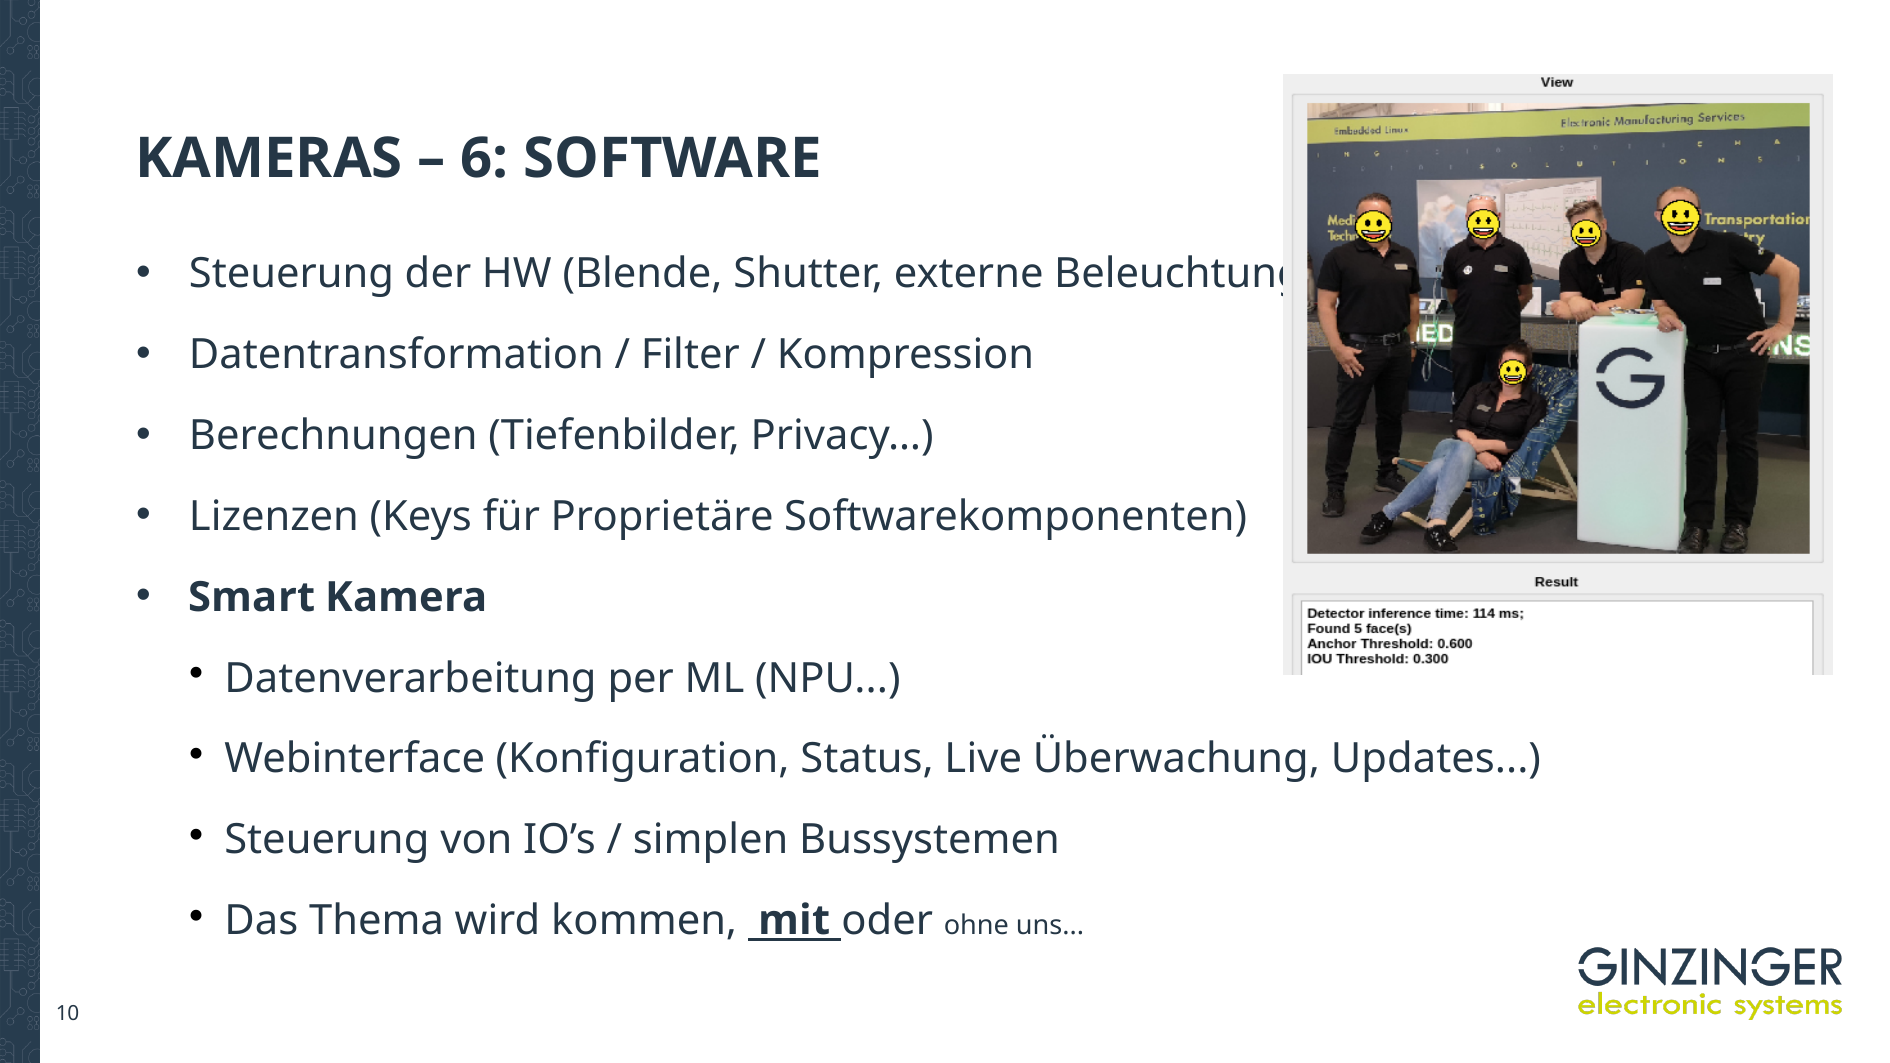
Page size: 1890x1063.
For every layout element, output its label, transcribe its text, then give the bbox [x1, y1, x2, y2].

picture [1578, 947, 1842, 1020]
text_box <number> [41, 985, 466, 1042]
picture [1283, 74, 1833, 676]
picture [0, 0, 40, 1063]
text_box Kameras – 6: Software [135, 115, 1278, 204]
text_box Steuerung der HW (Blende, Shutter, externe Beleuchtung...) Datentransformation / Filter / Kompression Berechnungen (Tiefenbilder, Privacy…) Lizenzen (Keys für Proprietäre Softwarekomponenten) Smart Kamera Datenverarbeitung per ML (NPU...) Webinterface (Konfiguration, Status, Live Überwachung, Updates...) Steuerung von IO’s / simplen Bussystemen Das Thema wird kommen, mit oder ohne uns... [118, 236, 1840, 915]
